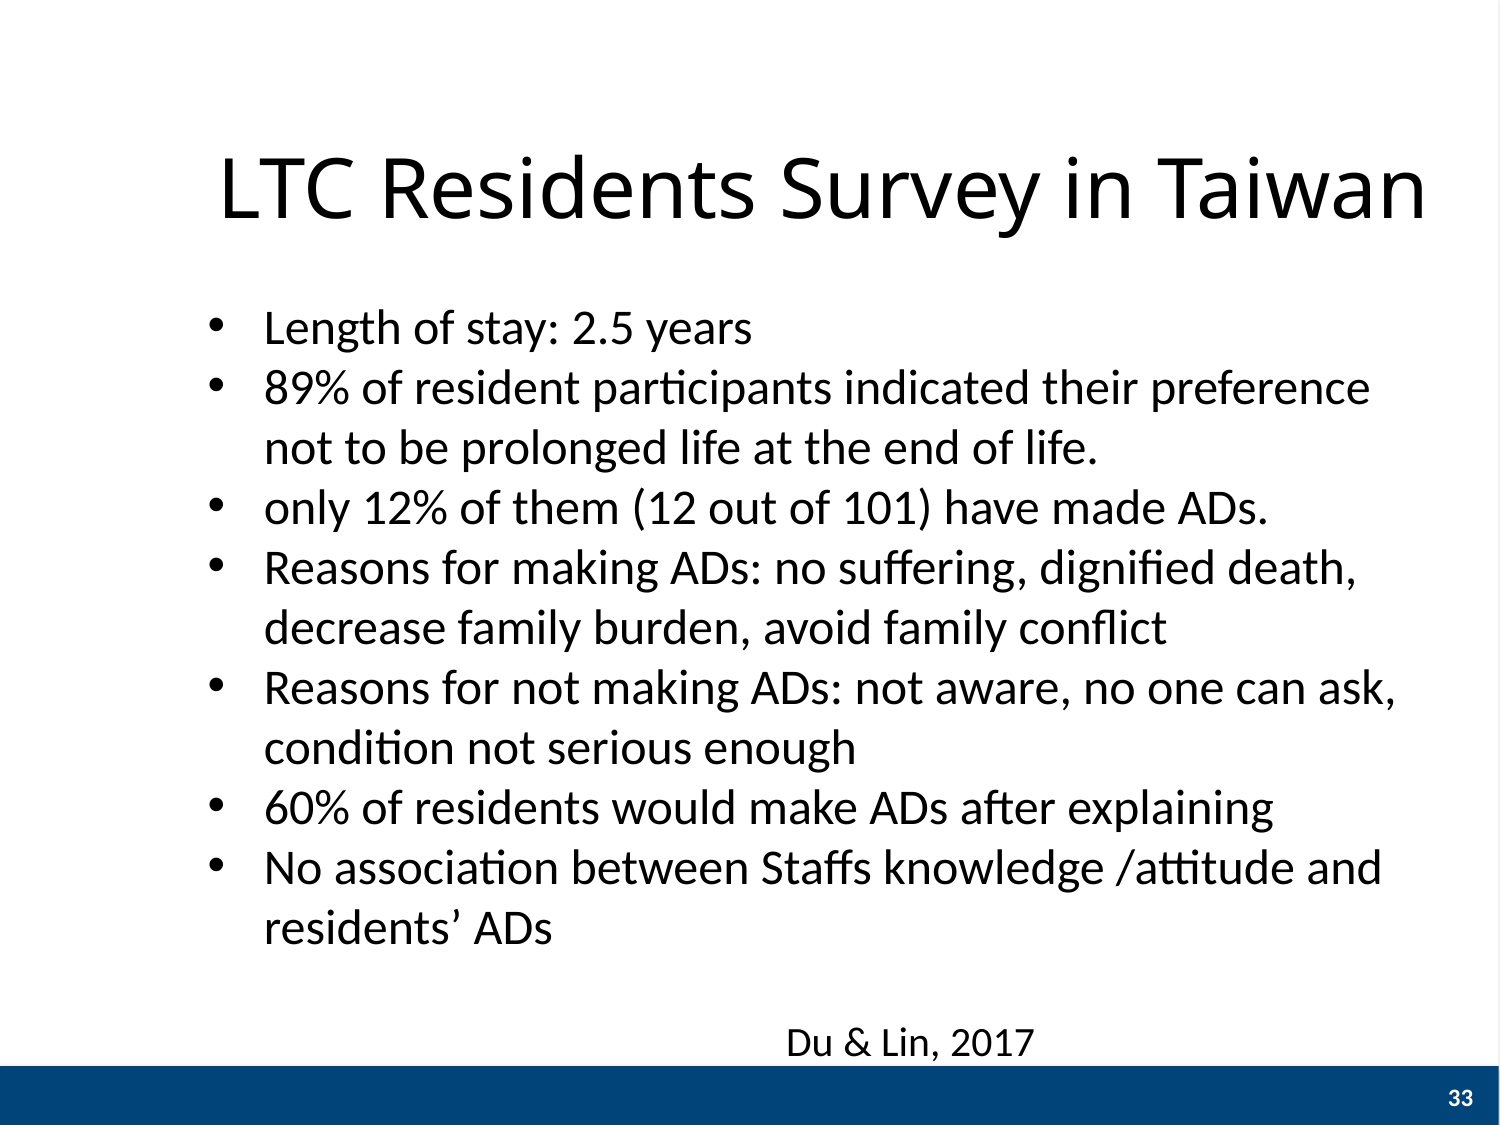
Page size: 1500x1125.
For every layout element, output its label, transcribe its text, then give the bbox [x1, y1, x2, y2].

list Length of stay: 2.5 years 89% of resident participants indicated their preference not to be prolonged life at the end of life. only 12% of them (12 out of 101) have made ADs. Reasons for making ADs: no suffering, dignified death, decrease family burden, avoid family conflict Reasons for not making ADs: not aware, no one can ask, condition not serious enough 60% of residents would make ADs after explaining No association between Staffs knowledge /attitude and residents’ ADs [133, 288, 1427, 975]
title LTC Residents Survey in Taiwan [206, 103, 1453, 268]
slide_number 33 [1422, 1066, 1500, 1125]
text_box Du & Lin, 2017 [771, 1007, 1174, 1072]
